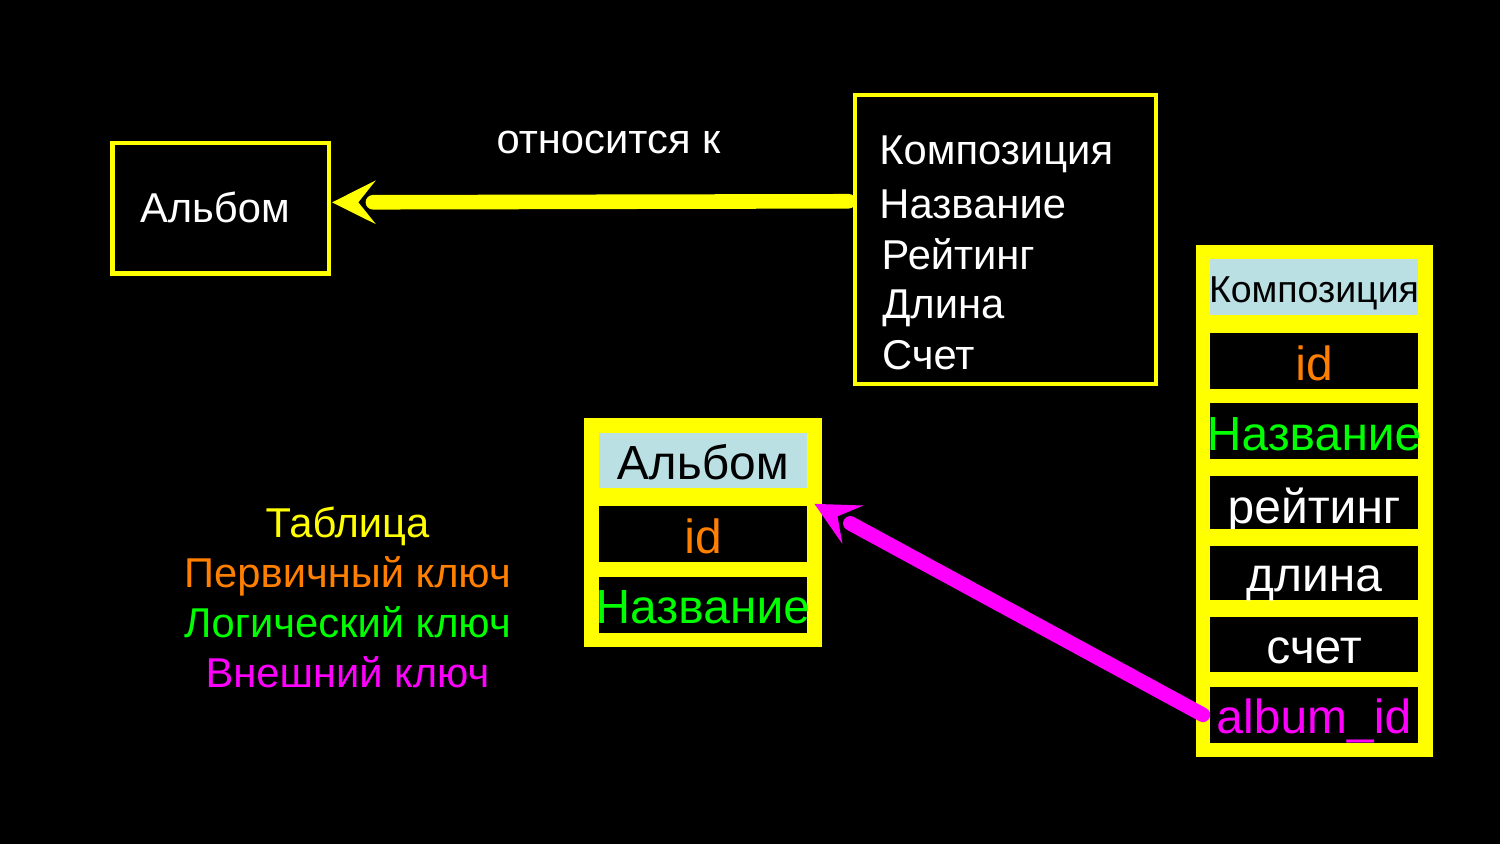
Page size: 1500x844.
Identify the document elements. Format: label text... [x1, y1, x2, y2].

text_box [814, 503, 1204, 715]
text_box [112, 143, 330, 274]
text_box Рейтинг [881, 226, 1084, 282]
text_box Название [879, 177, 1156, 226]
text_box Название [591, 569, 809, 640]
text_box id [591, 499, 815, 569]
text_box album_id [1202, 679, 1426, 750]
text_box Композиция [879, 118, 1134, 177]
text_box Название [1202, 396, 1426, 467]
text_box рейтинг [1202, 468, 1426, 536]
text_box Таблица Первичный ключ Логический ключ Внешний ключ [167, 495, 528, 697]
text_box Композиция [1202, 251, 1426, 323]
text_box id [1202, 325, 1426, 396]
text_box относится к [496, 108, 732, 166]
text_box Длина [882, 282, 1022, 331]
text_box счет [1210, 609, 1426, 679]
text_box длина [1210, 536, 1426, 607]
text_box [855, 95, 1156, 385]
text_box Альбом [591, 425, 815, 496]
text_box Счет [882, 326, 1000, 379]
